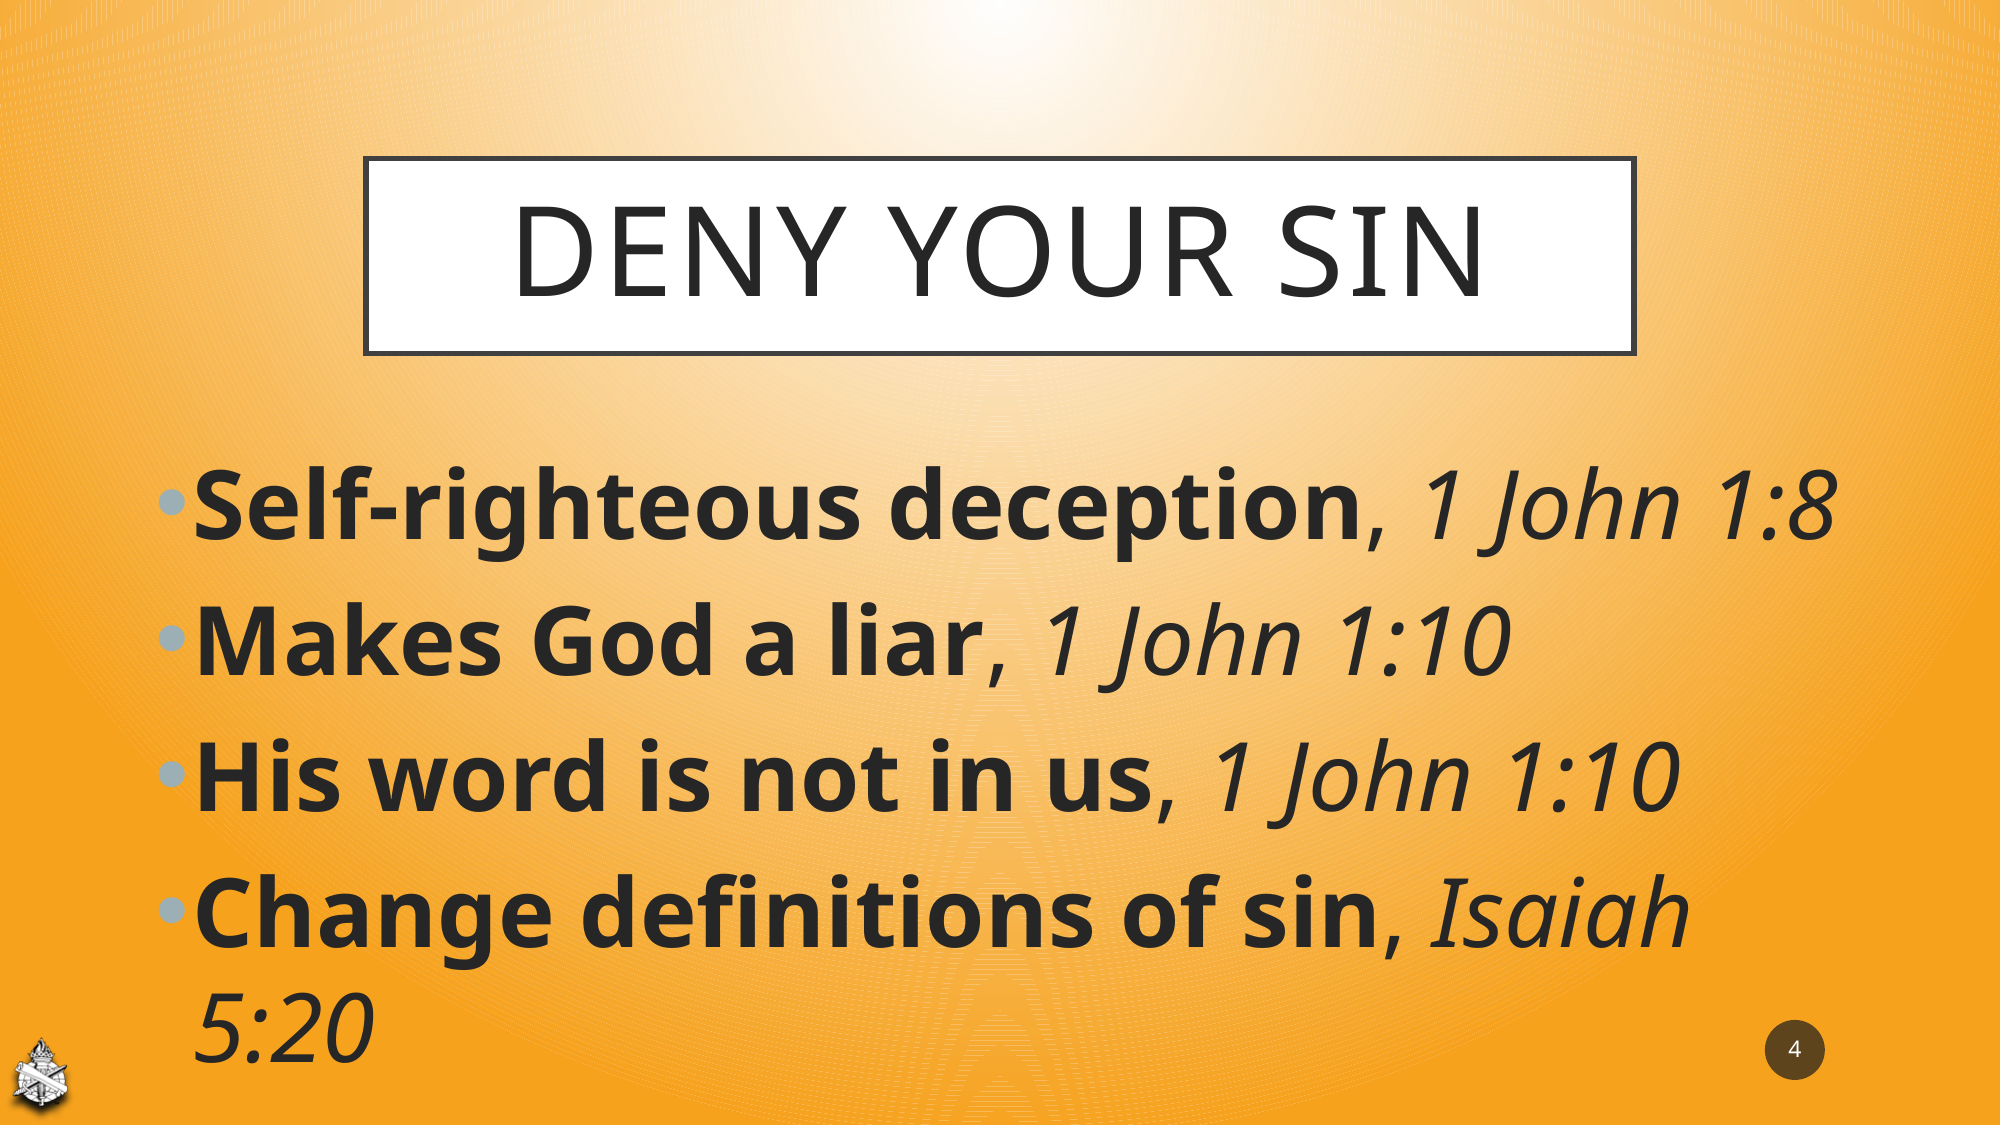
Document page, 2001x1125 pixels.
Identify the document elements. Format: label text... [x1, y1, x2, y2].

list Self-righteous deception, 1 John 1:8 Makes God a liar, 1 John 1:10 His word is not in us, 1 John 1:10 Change definitions of sin, Isaiah 5:20 [140, 436, 1866, 1007]
title Deny your sin [363, 156, 1637, 356]
picture [12, 1037, 69, 1108]
slide_number 4 [1764, 1019, 1825, 1080]
